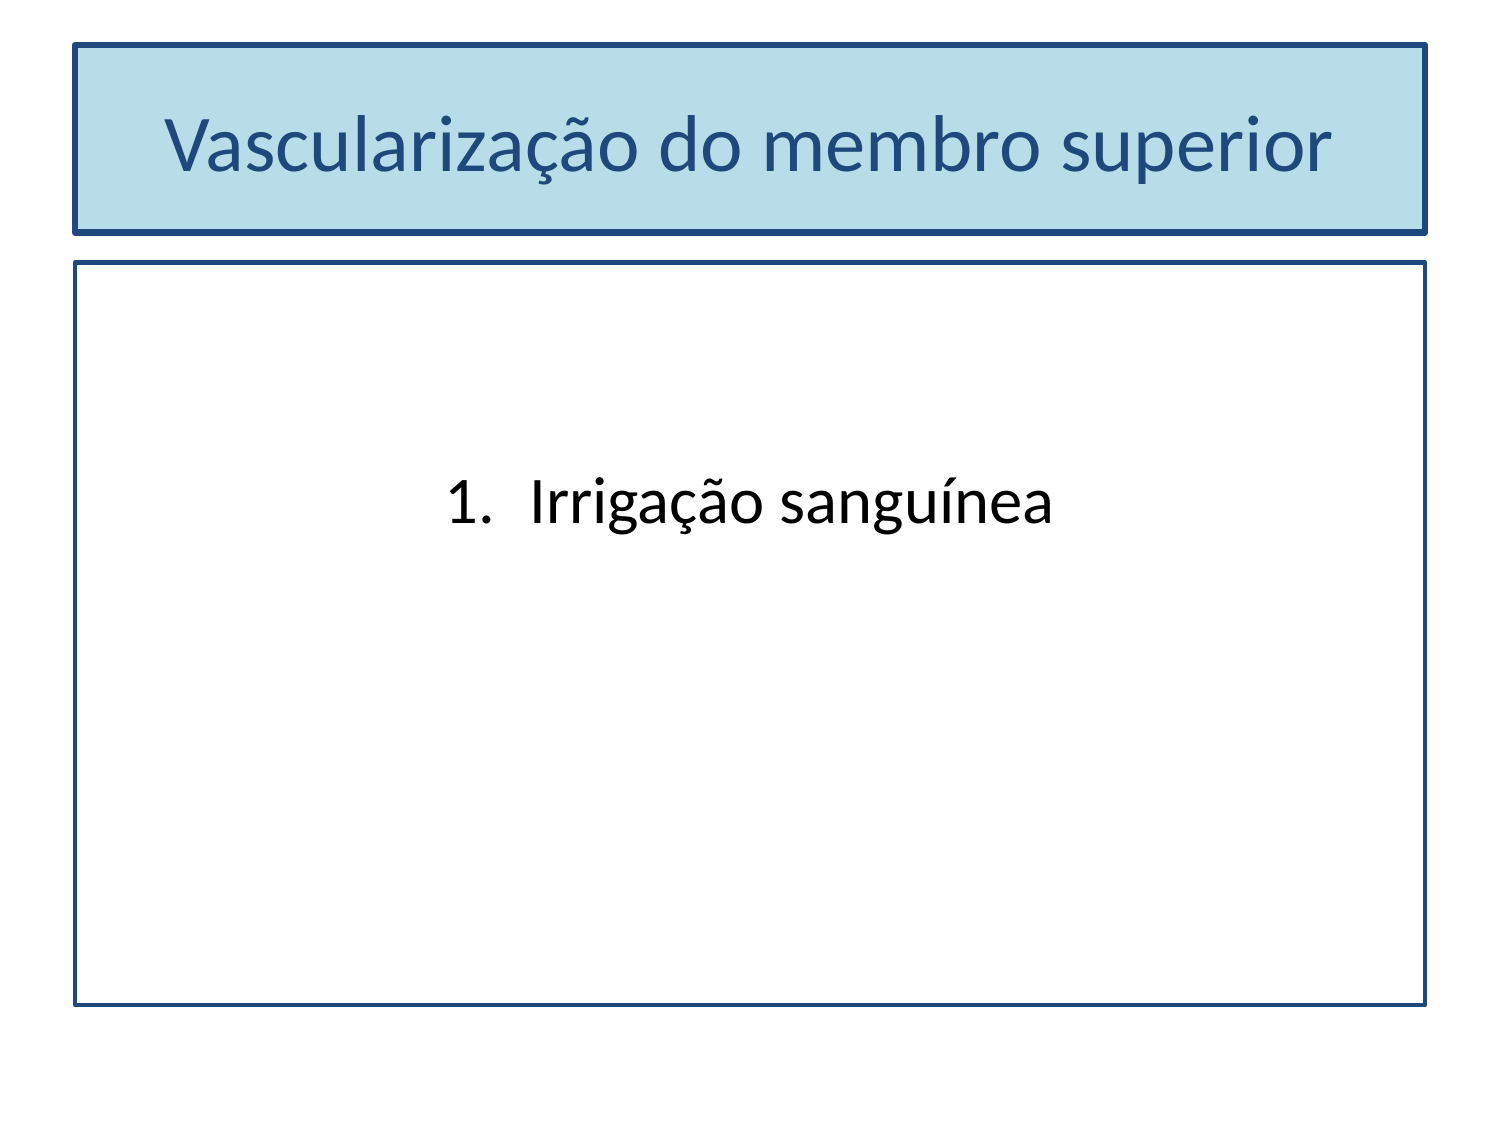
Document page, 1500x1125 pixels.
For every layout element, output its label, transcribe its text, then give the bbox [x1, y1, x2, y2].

list Irrigação sanguínea [75, 262, 1425, 1005]
title Vascularização do membro superior [75, 45, 1425, 233]
